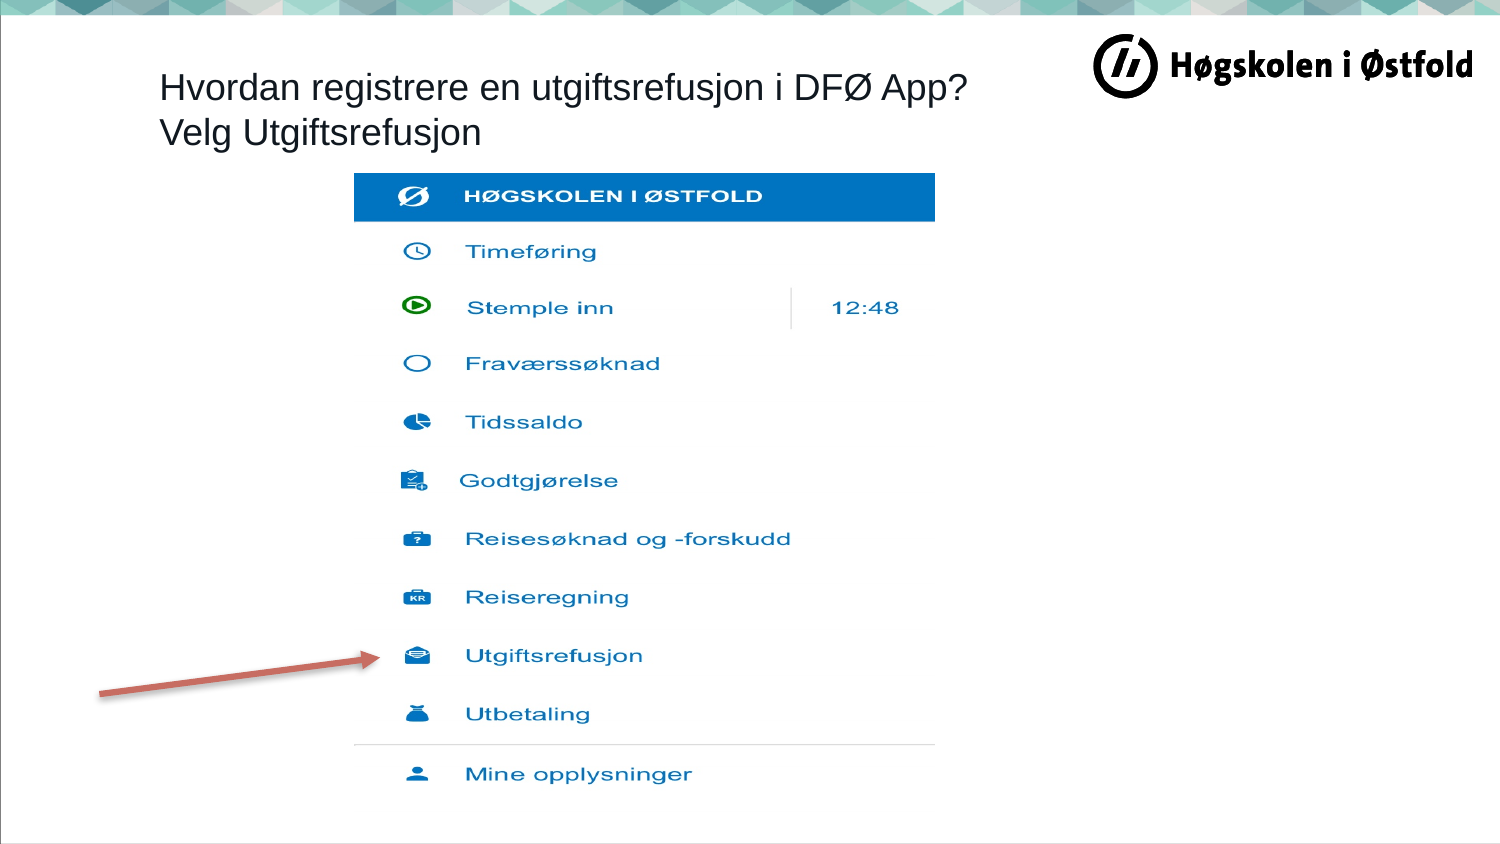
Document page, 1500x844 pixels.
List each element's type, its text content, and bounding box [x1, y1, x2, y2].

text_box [99, 657, 381, 695]
picture [0, 0, 1500, 844]
title Hvordan registrere en utgiftsrefusjon i DFØ App? Velg Utgiftsrefusjon [144, 57, 1313, 161]
